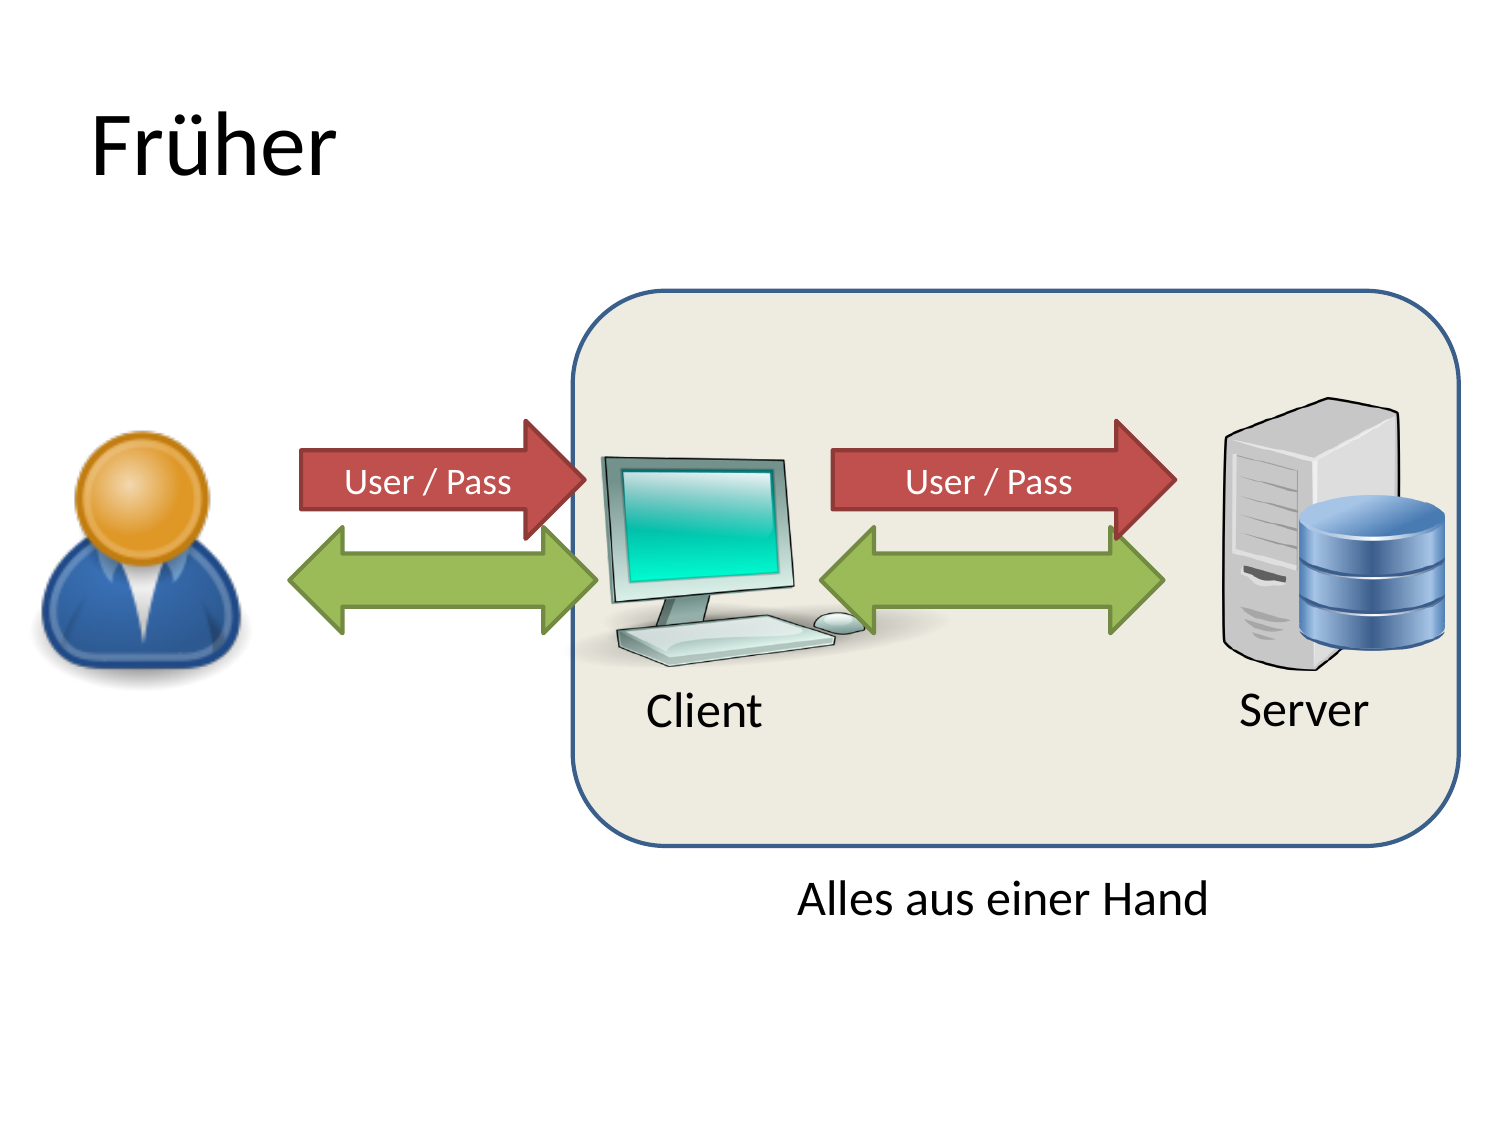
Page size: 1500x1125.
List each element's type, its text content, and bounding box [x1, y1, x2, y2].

picture [560, 455, 952, 669]
text_box [570, 288, 1461, 849]
text_box [956, 525, 1166, 636]
title Früher [75, 45, 1425, 233]
text_box Server [1175, 668, 1435, 744]
picture [1222, 396, 1445, 671]
picture [0, 420, 284, 705]
text_box Client [631, 676, 821, 745]
text_box [288, 525, 555, 636]
text_box User / Pass [830, 418, 1178, 541]
text_box Alles aus einer Hand [702, 857, 1306, 933]
text_box User / Pass [299, 418, 562, 541]
